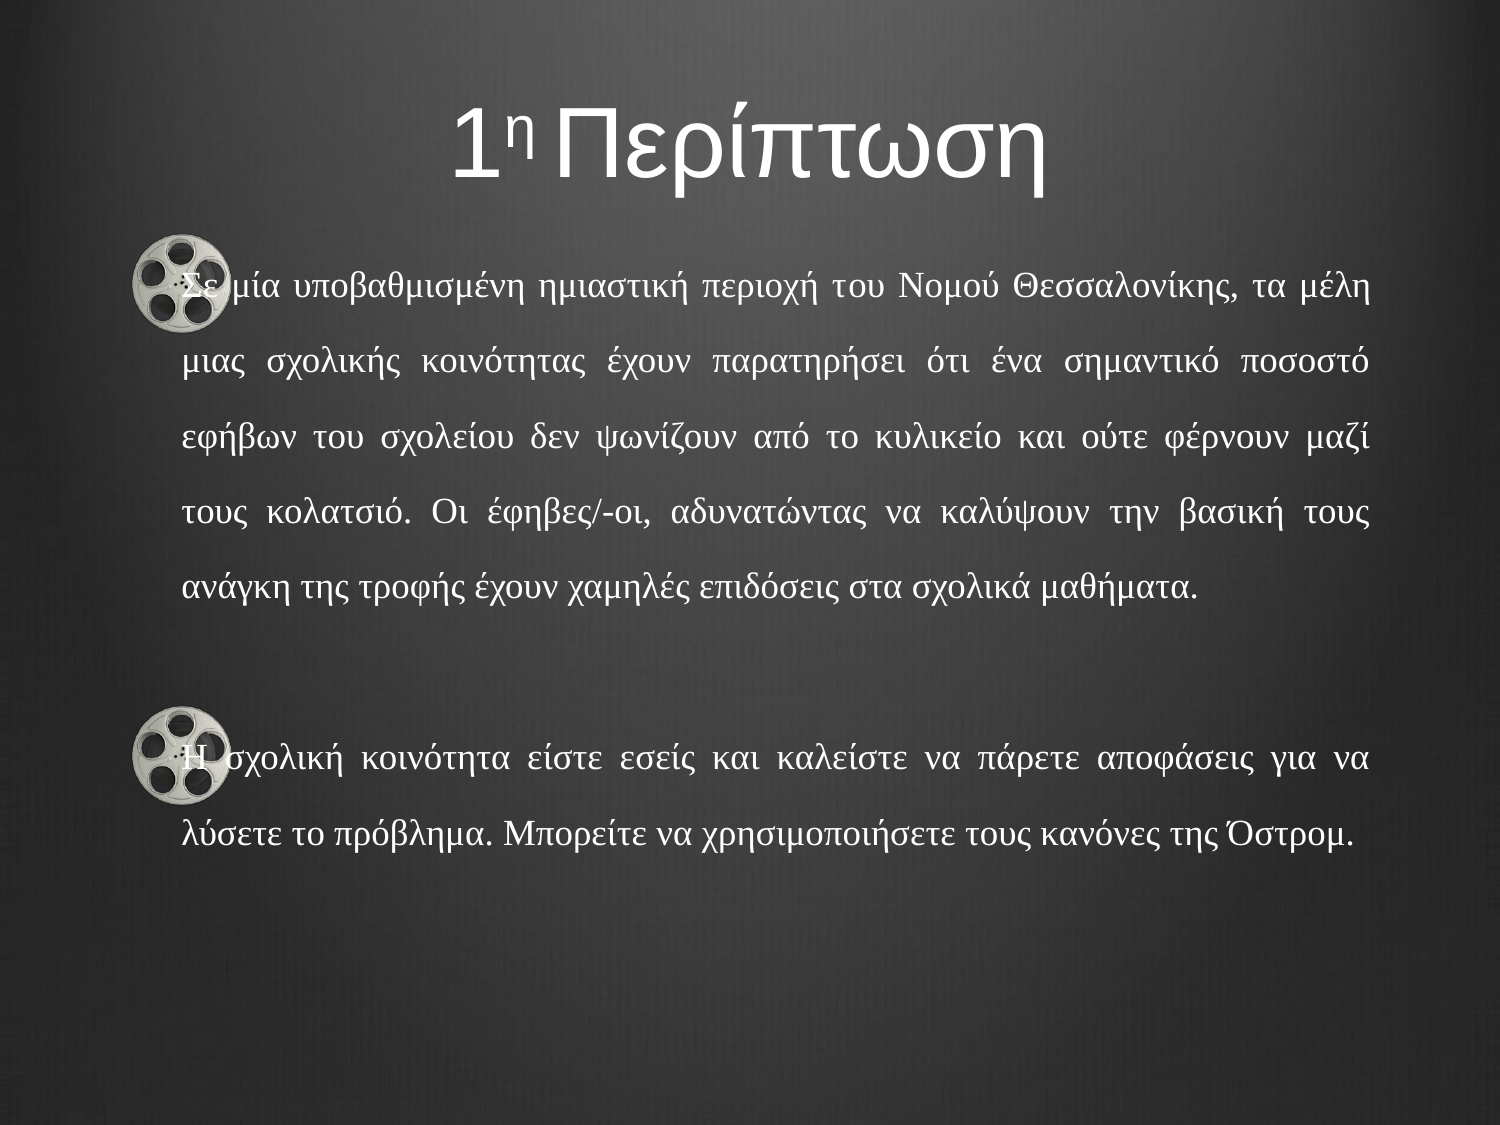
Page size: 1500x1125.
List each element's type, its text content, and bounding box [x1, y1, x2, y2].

title 1η Περίπτωση [112, 19, 1388, 222]
picture [127, 700, 236, 809]
picture [127, 228, 236, 337]
list Σε μία υποβαθμισμένη ημιαστική περιοχή τoυ Νομού Θεσσαλονίκης, τα μέλη μιας σχολικής κοινότητας έχουν παρατηρήσει ότι ένα σημαντικό ποσοστό εφήβων του σχολείου δεν ψωνίζουν από το κυλικείο και ούτε φέρνουν μαζί τους κολατσιό. Οι έφηβες/-οι, αδυνατώντας να καλύψουν την βασική τους ανάγκη της τροφής έχουν χαμηλές επιδόσεις στα σχολικά μαθήματα. Η σχολική κοινότητα είστε εσείς και καλείστε να πάρετε αποφάσεις για να λύσετε το πρόβλημα. Μπορείτε να χρησιμοποιήσετε τους κανόνες της Όστρομ. [112, 222, 1388, 1005]
